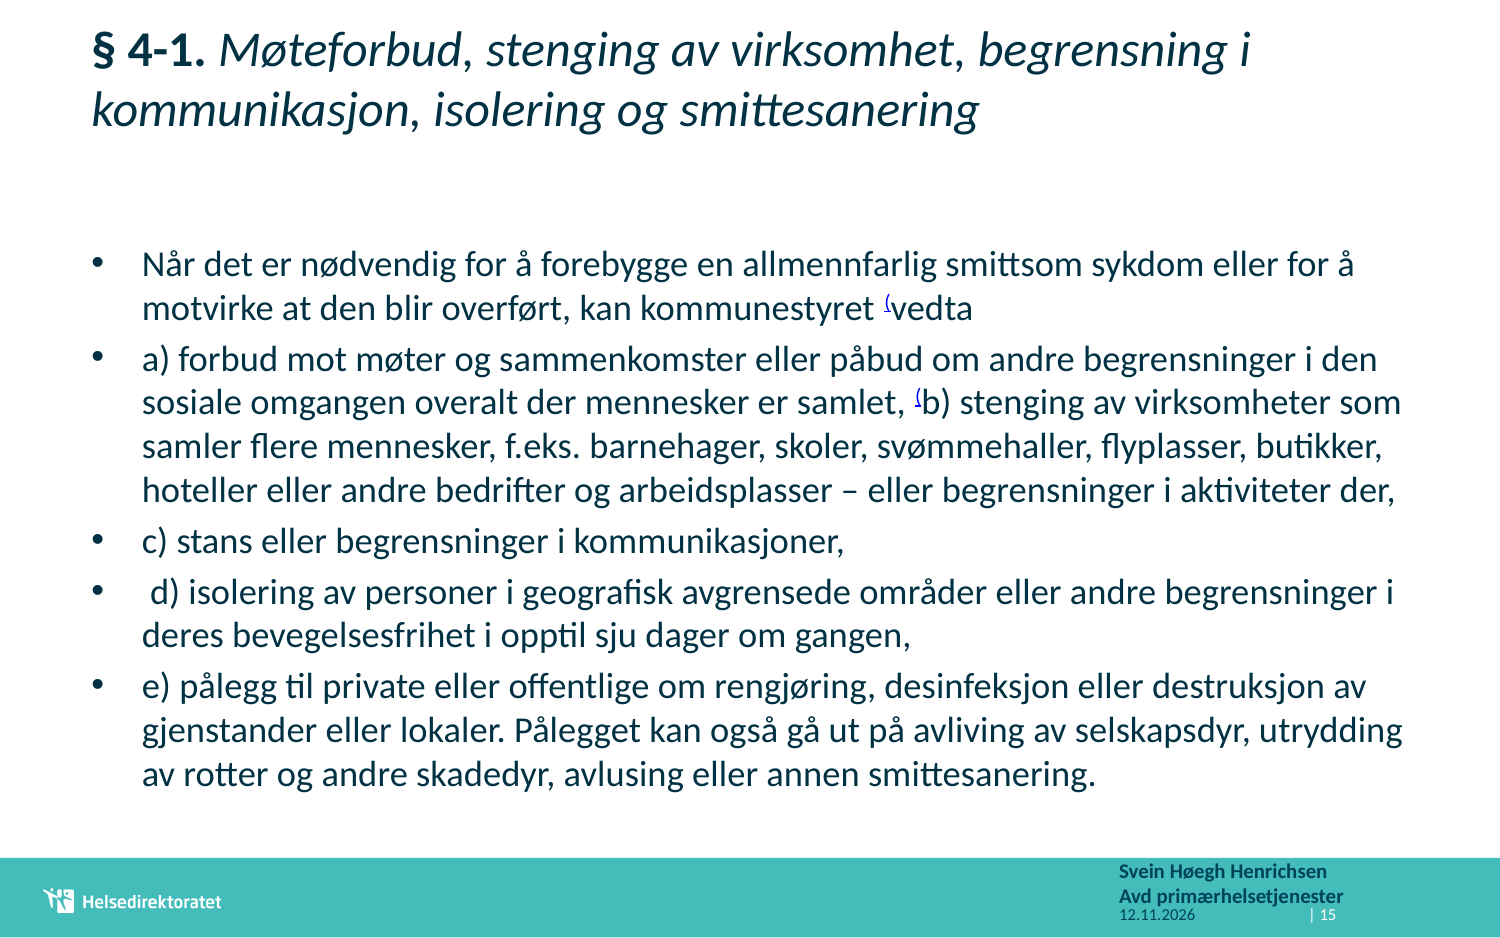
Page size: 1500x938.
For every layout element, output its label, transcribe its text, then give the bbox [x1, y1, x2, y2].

title § 4-1. Møteforbud, stenging av virksomhet, begrensning i kommunikasjon, isolering og smittesanering [76, 6, 1424, 204]
footer Svein Høegh Henrichsen Avd primærhelsetjenester [1104, 869, 1459, 896]
list Når det er nødvendig for å forebygge en allmennfarlig smittsom sykdom eller for å motvirke at den blir overført, kan kommunestyret (vedta a) forbud mot møter og sammenkomster eller påbud om andre begrensninger i den sosiale omgangen overalt der mennesker er samlet, (b) stenging av virksomheter som samler flere mennesker, f.eks. barnehager, skoler, svømmehaller, flyplasser, butikker, hoteller eller andre bedrifter og arbeidsplasser – eller begrensninger i aktiviteter der, c) stans eller begrensninger i kommunikasjoner, d) isolering av personer i geografisk avgrensede områder eller andre begrensninger i deres bevegelsesfrihet i opptil sju dager om gangen, e) pålegg til private eller offentlige om rengjøring, desinfeksjon eller destruksjon av gjenstander eller lokaler. Pålegget kan også gå ut på avliving av selskapsdyr, utrydding av rotter og andre skadedyr, avlusing eller annen smittesanering. [76, 232, 1424, 851]
picture [43, 888, 221, 913]
slide_number | 15 [1293, 904, 1400, 923]
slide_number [1104, 904, 1282, 923]
